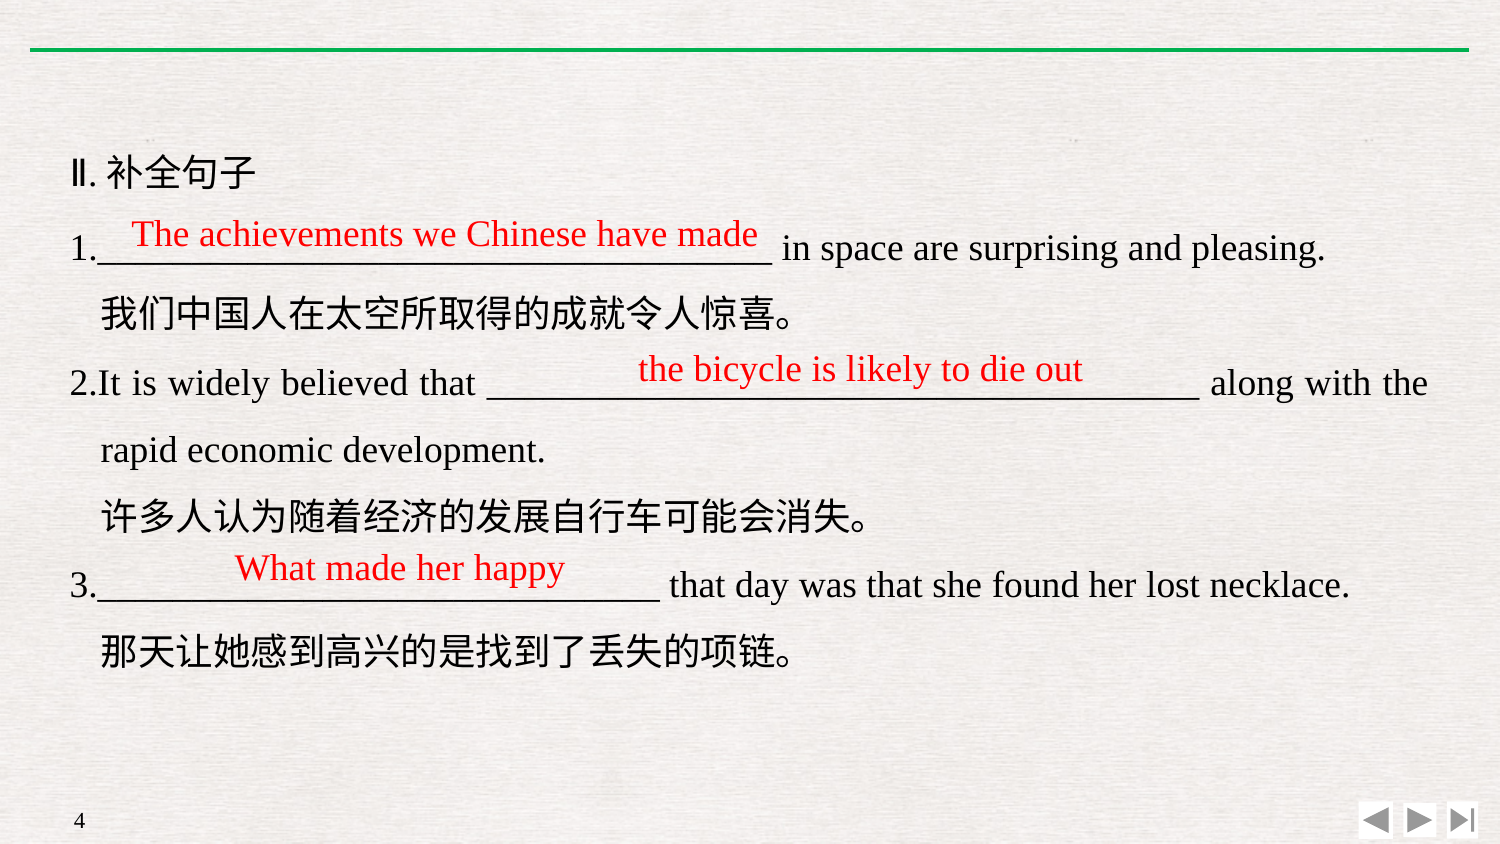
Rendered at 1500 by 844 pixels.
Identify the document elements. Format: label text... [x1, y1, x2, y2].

text_box the bicycle is likely to die out [626, 338, 1096, 395]
text_box 1.____________________________________ in space are surprising and pleasing. 我们中国人在太空所取得的成就令人惊喜。 2.It is widely believed that ______________________________________ along with the rapid economic development. 许多人认为随着经济的发展自行车可能会消失。 3.______________________________ that day was that she found her lost necklace. 那天让她感到高兴的是找到了丢失的项链。 [58, 194, 1441, 679]
text_box Ⅱ.补全句子 [58, 120, 1441, 194]
text_box What made her happy [223, 537, 578, 594]
picture [0, 0, 1500, 844]
text_box The achievements we Chinese have made [119, 203, 771, 260]
